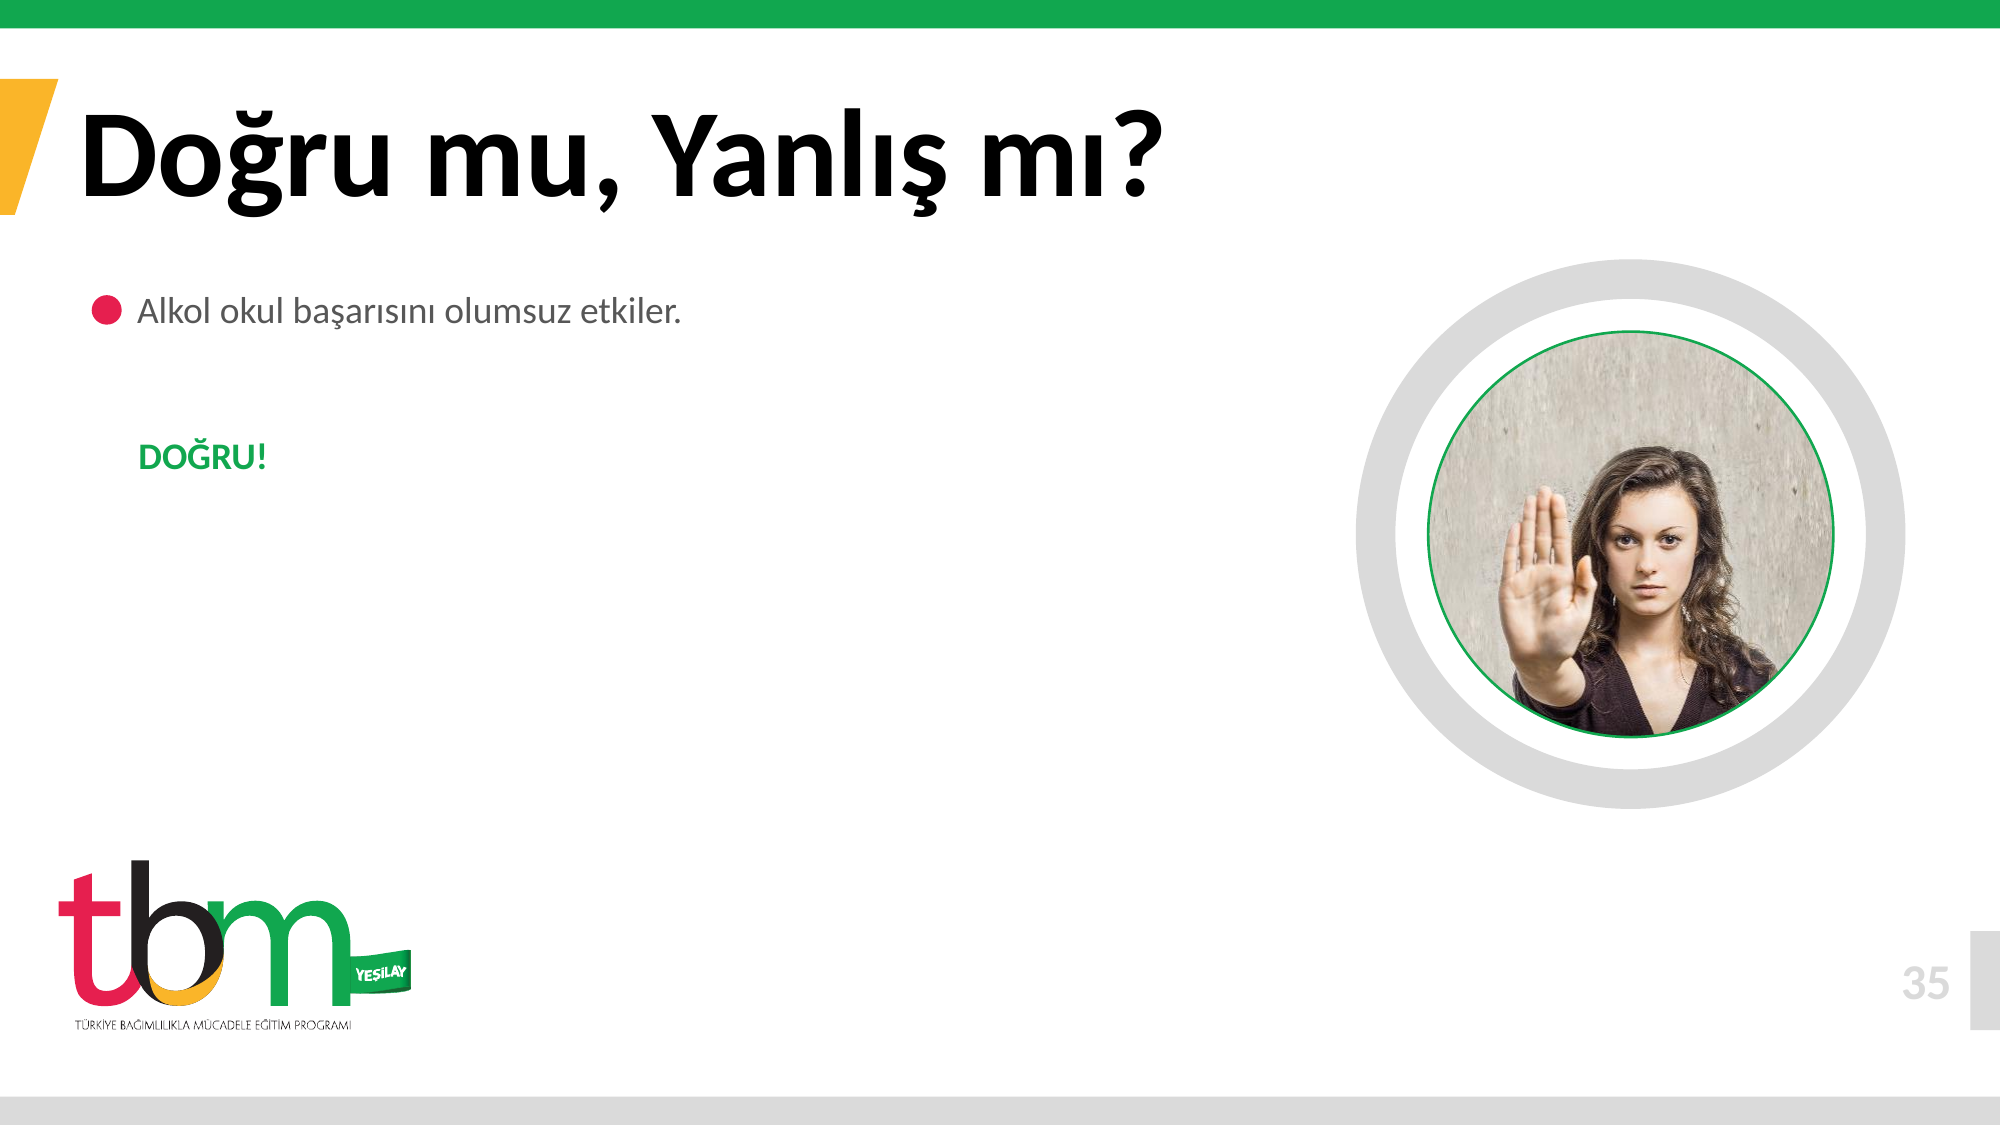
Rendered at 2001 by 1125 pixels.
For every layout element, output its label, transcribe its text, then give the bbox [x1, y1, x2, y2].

text_box [0, 1096, 2000, 1125]
text_box [1428, 331, 1834, 738]
text_box Doğru mu, Yanlış mı? [64, 63, 1184, 229]
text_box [58, 860, 2000, 1031]
text_box DOĞRU! [123, 424, 284, 485]
text_box [0, 0, 2000, 29]
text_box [90, 279, 1316, 340]
text_box [0, 78, 59, 215]
text_box [1375, 279, 1886, 790]
